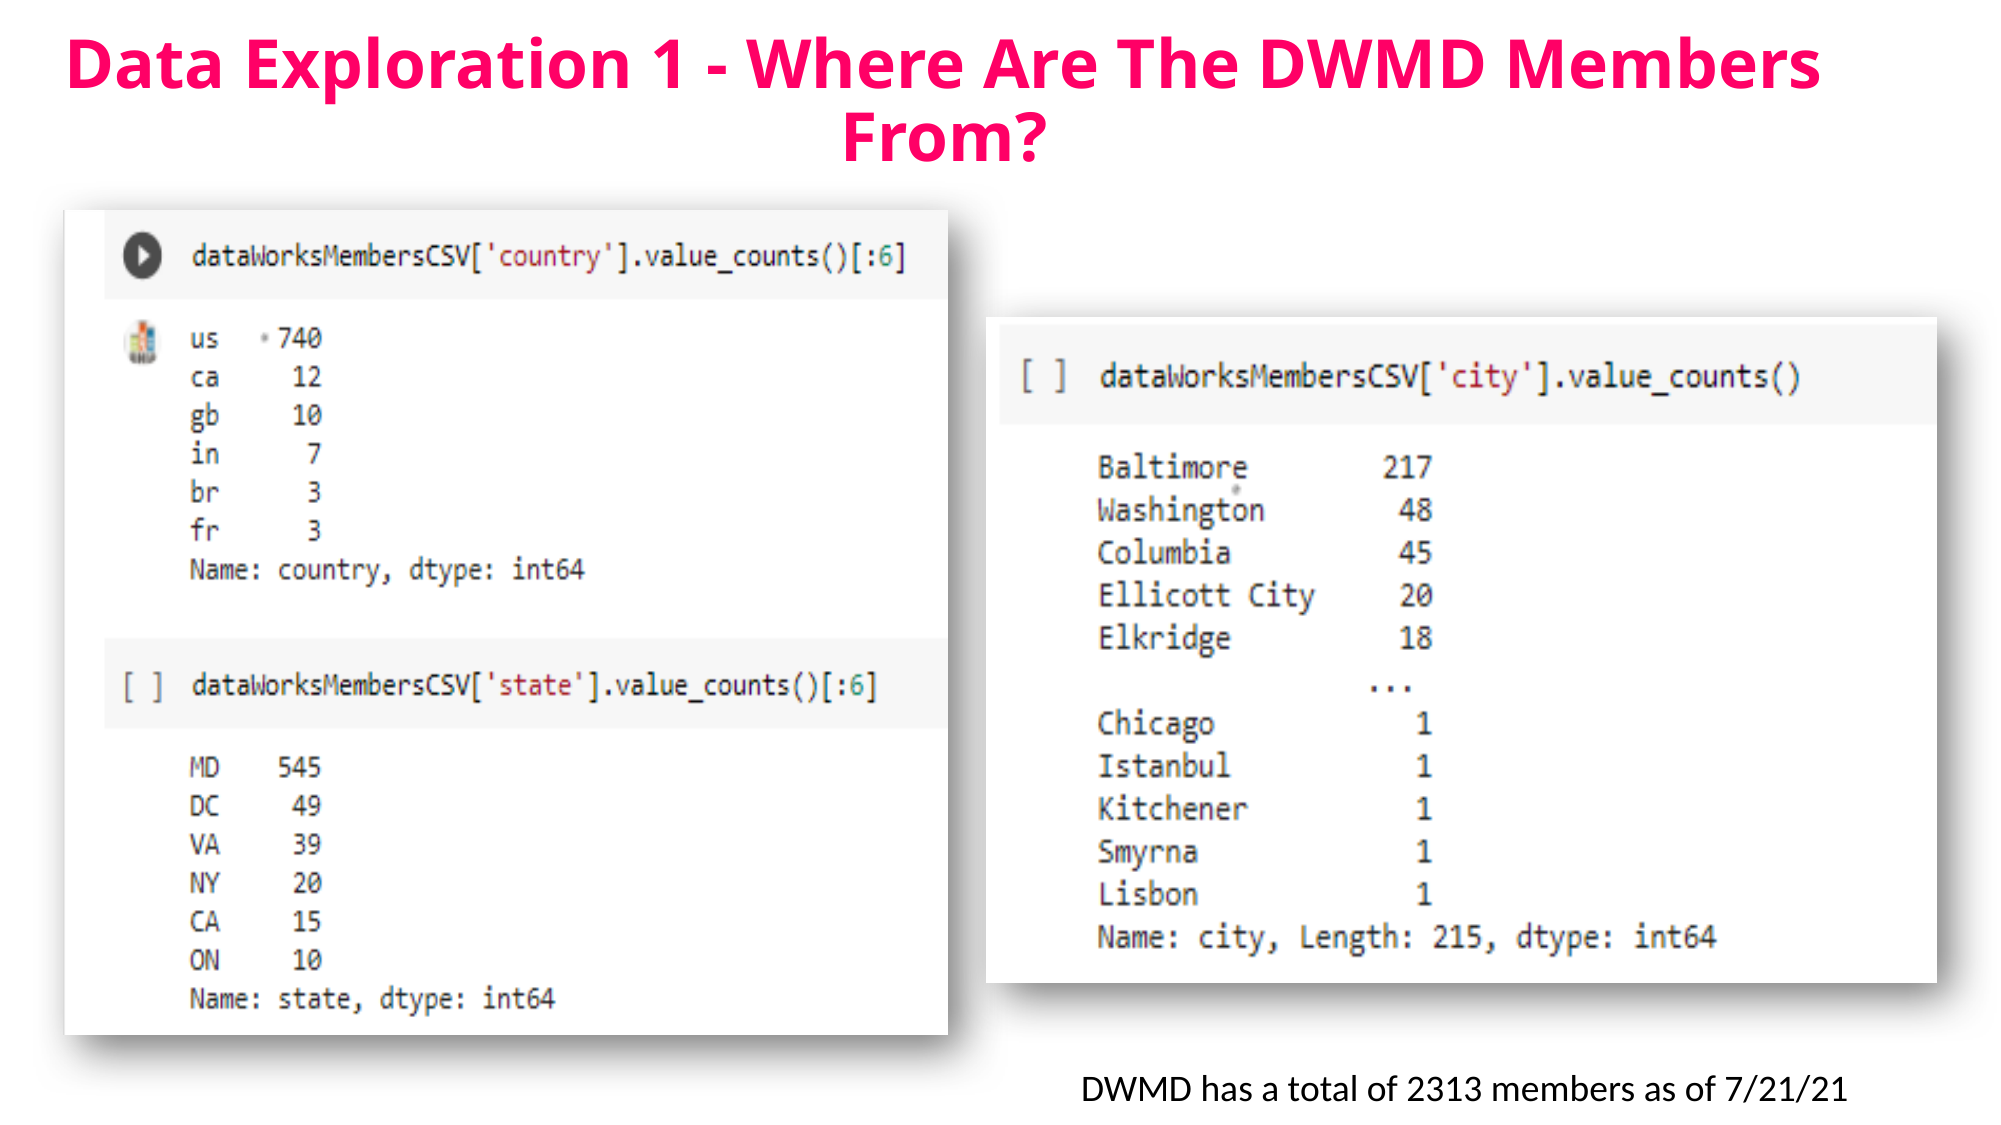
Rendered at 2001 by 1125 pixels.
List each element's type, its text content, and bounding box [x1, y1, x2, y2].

picture [986, 317, 1937, 983]
text_box DWMD has a total of 2313 members as of 7/21/21 [1017, 1056, 1913, 1117]
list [63, 210, 948, 1035]
title Data Exploration 1 - Where Are The DWMD Members From? [24, 21, 1863, 185]
